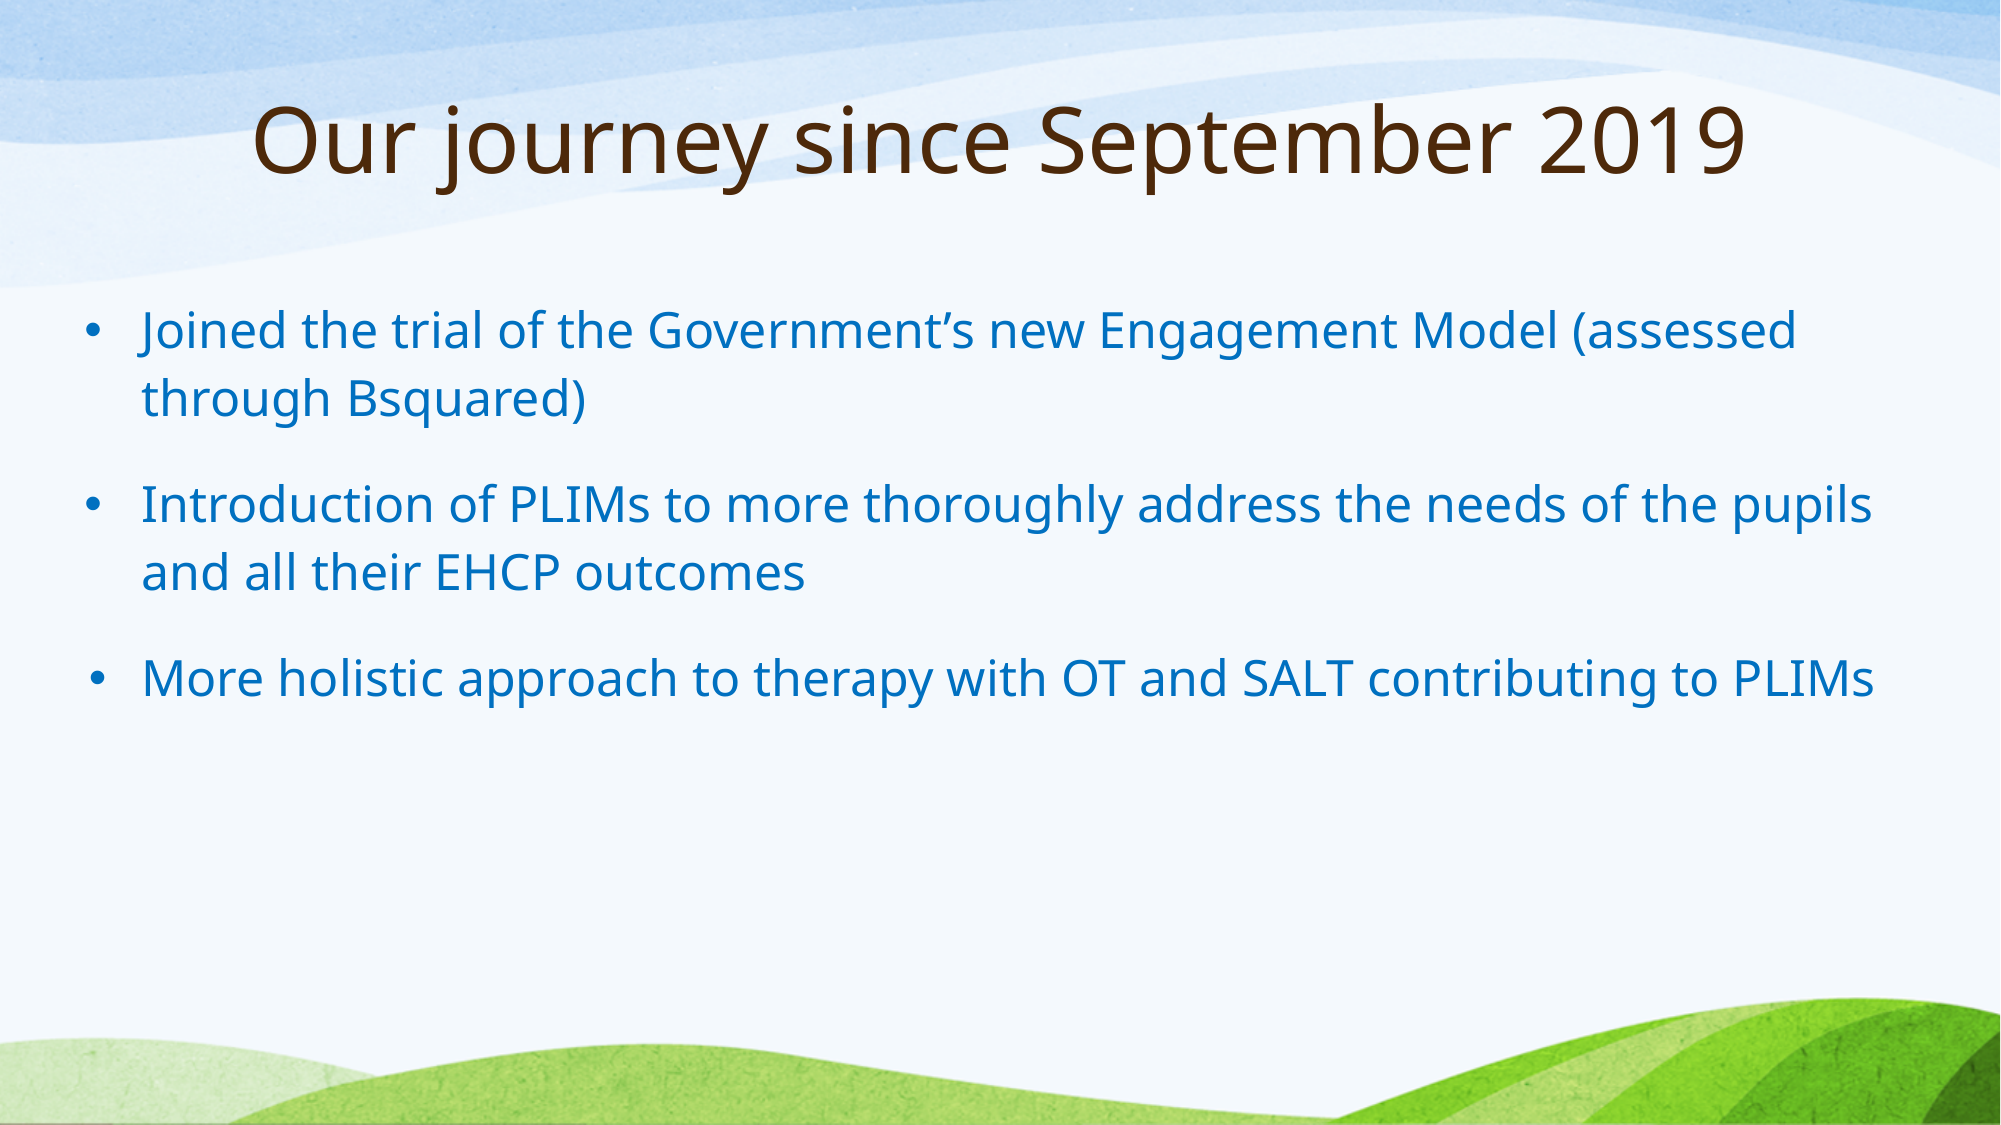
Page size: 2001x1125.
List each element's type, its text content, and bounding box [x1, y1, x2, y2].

title Our journey since September 2019 [174, 50, 1825, 204]
list Joined the trial of the Government’s new Engagement Model (assessed through Bsquared) Introduction of PLIMs to more thoroughly address the needs of the pupils and all their EHCP outcomes More holistic approach to therapy with OT and SALT contributing to PLIMs [69, 287, 1935, 982]
picture [0, 0, 2001, 1125]
